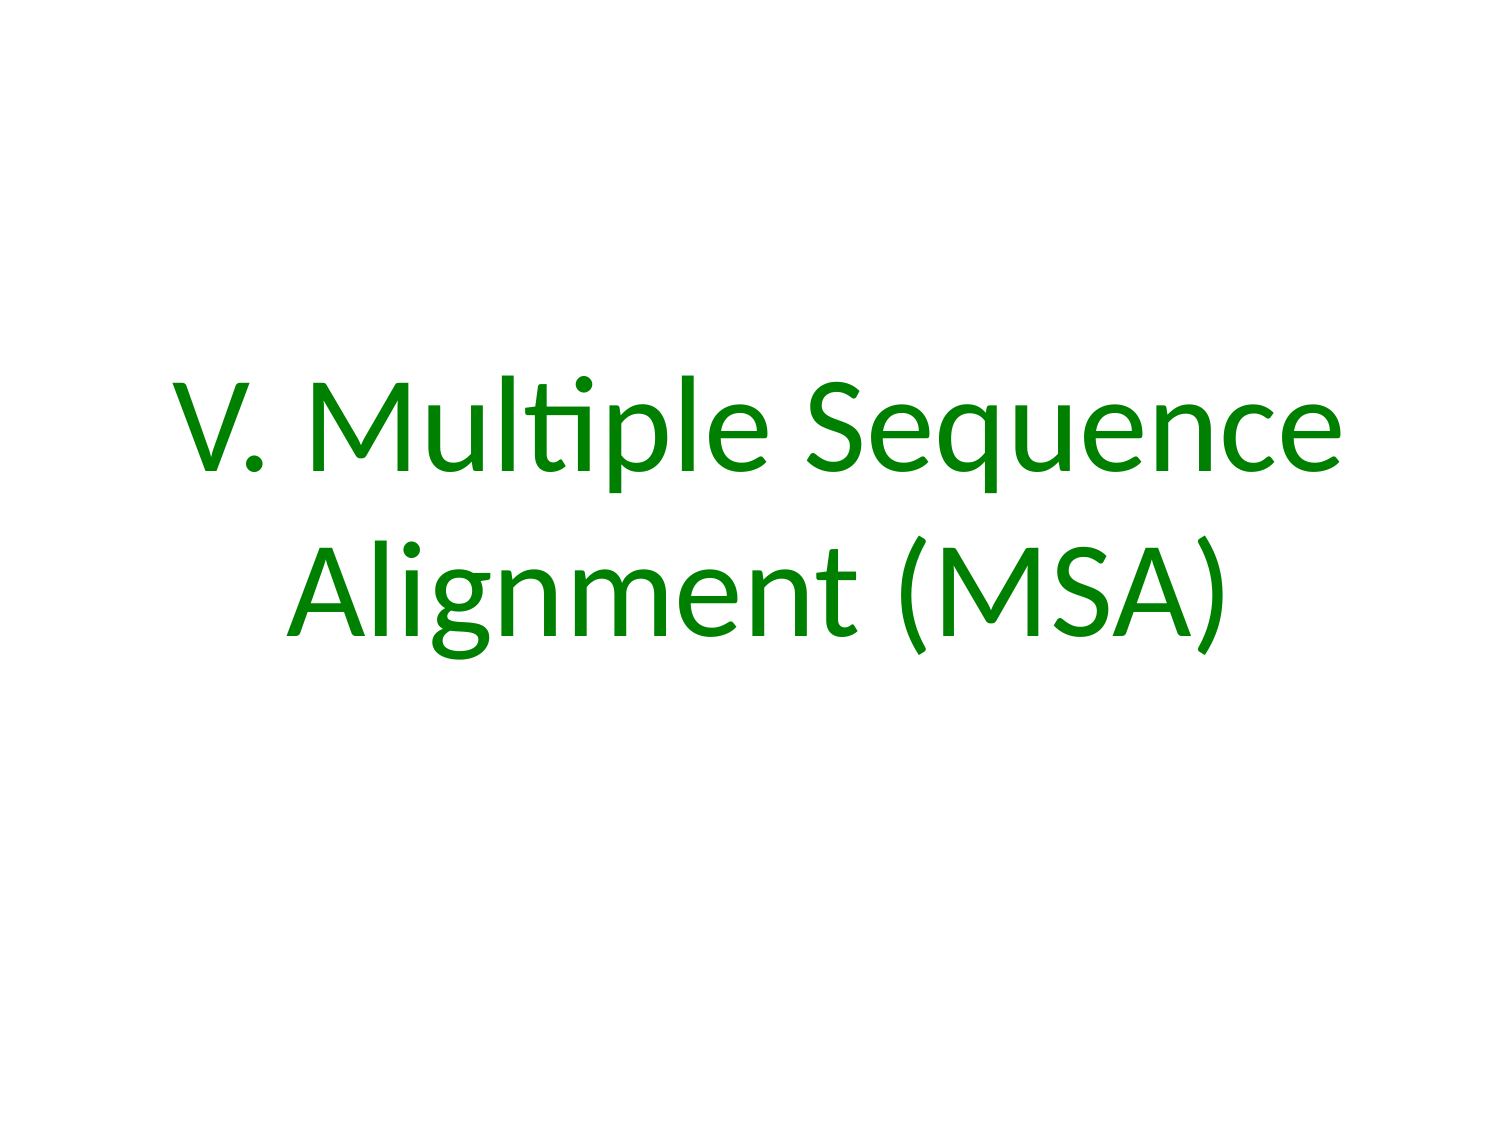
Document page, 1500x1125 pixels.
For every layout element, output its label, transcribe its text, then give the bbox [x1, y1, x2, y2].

text_box V. Multiple Sequence Alignment (MSA) [20, 326, 1500, 672]
